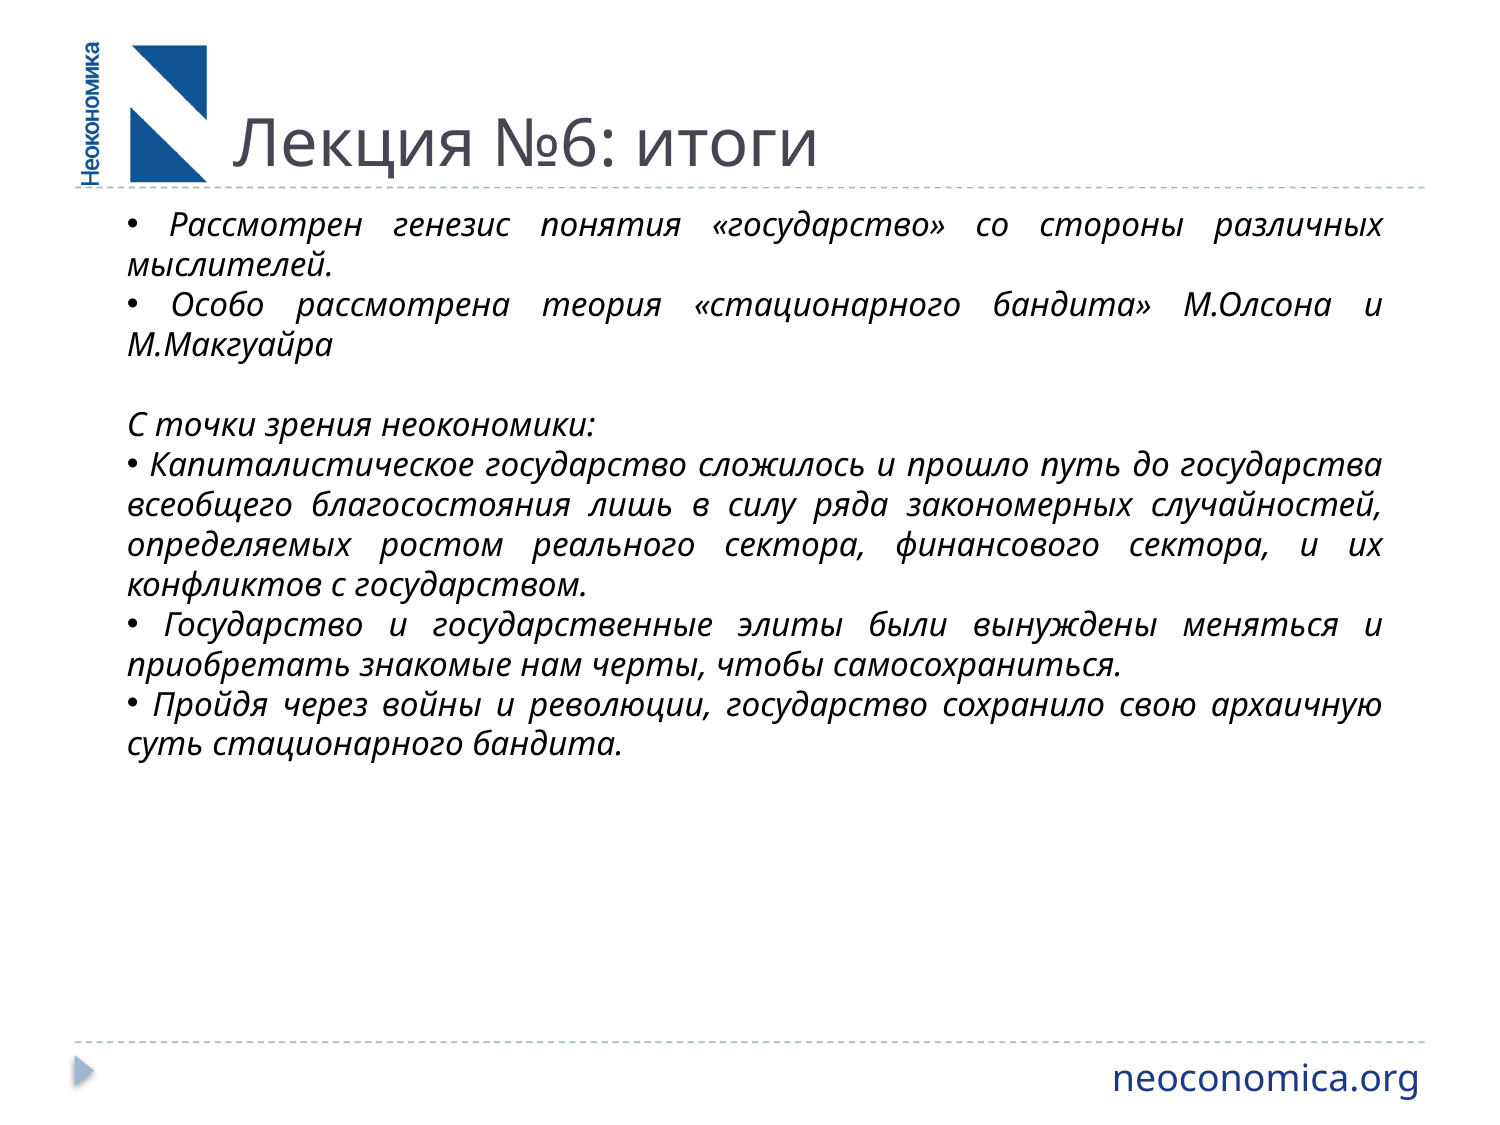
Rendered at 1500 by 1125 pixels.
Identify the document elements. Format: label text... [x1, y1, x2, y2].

footer neoconomica.org [844, 1046, 1436, 1125]
text_box Рассмотрен генезис понятия «государство» со стороны различных мыслителей. Особо рассмотрена теория «стационарного бандита» М.Олсона и М.Макгуайра С точки зрения неокономики: Капиталистическое государство сложилось и прошло путь до государства всеобщего благосостояния лишь в силу ряда закономерных случайностей, определяемых ростом реального сектора, финансового сектора, и их конфликтов с государством. Государство и государственные элиты были вынуждены меняться и приобретать знакомые нам черты, чтобы самосохраниться. Пройдя через войны и революции, государство сохранило свою архаичную суть стационарного бандита. [112, 196, 1400, 770]
title Лекция №6: итоги [218, 24, 1425, 188]
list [76, 42, 219, 185]
